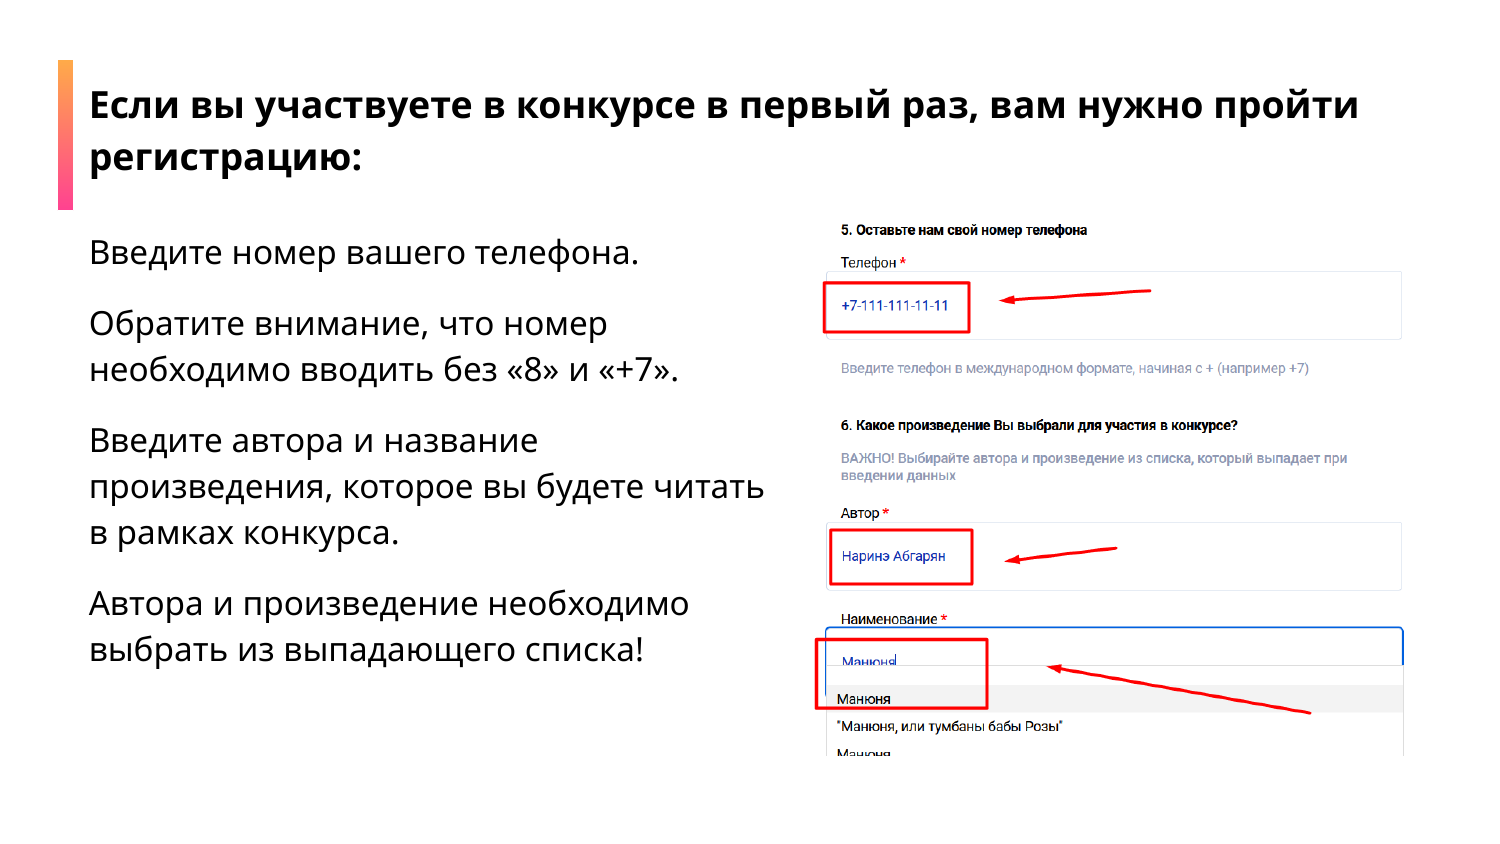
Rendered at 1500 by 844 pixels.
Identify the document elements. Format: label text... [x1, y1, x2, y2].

picture [796, 210, 1427, 756]
text_box Введите номер вашего телефона. Обратите внимание, что номер необходимо вводить без «8» и «+7». Введите автора и название произведения, которое вы будете читать в рамках конкурса. Автора и произведение необходимо выбрать из выпадающего списка! [73, 210, 794, 754]
text_box [57, 59, 74, 211]
text_box Если вы участвуете в конкурсе в первый раз, вам нужно пройти регистрацию: [73, 58, 1427, 193]
